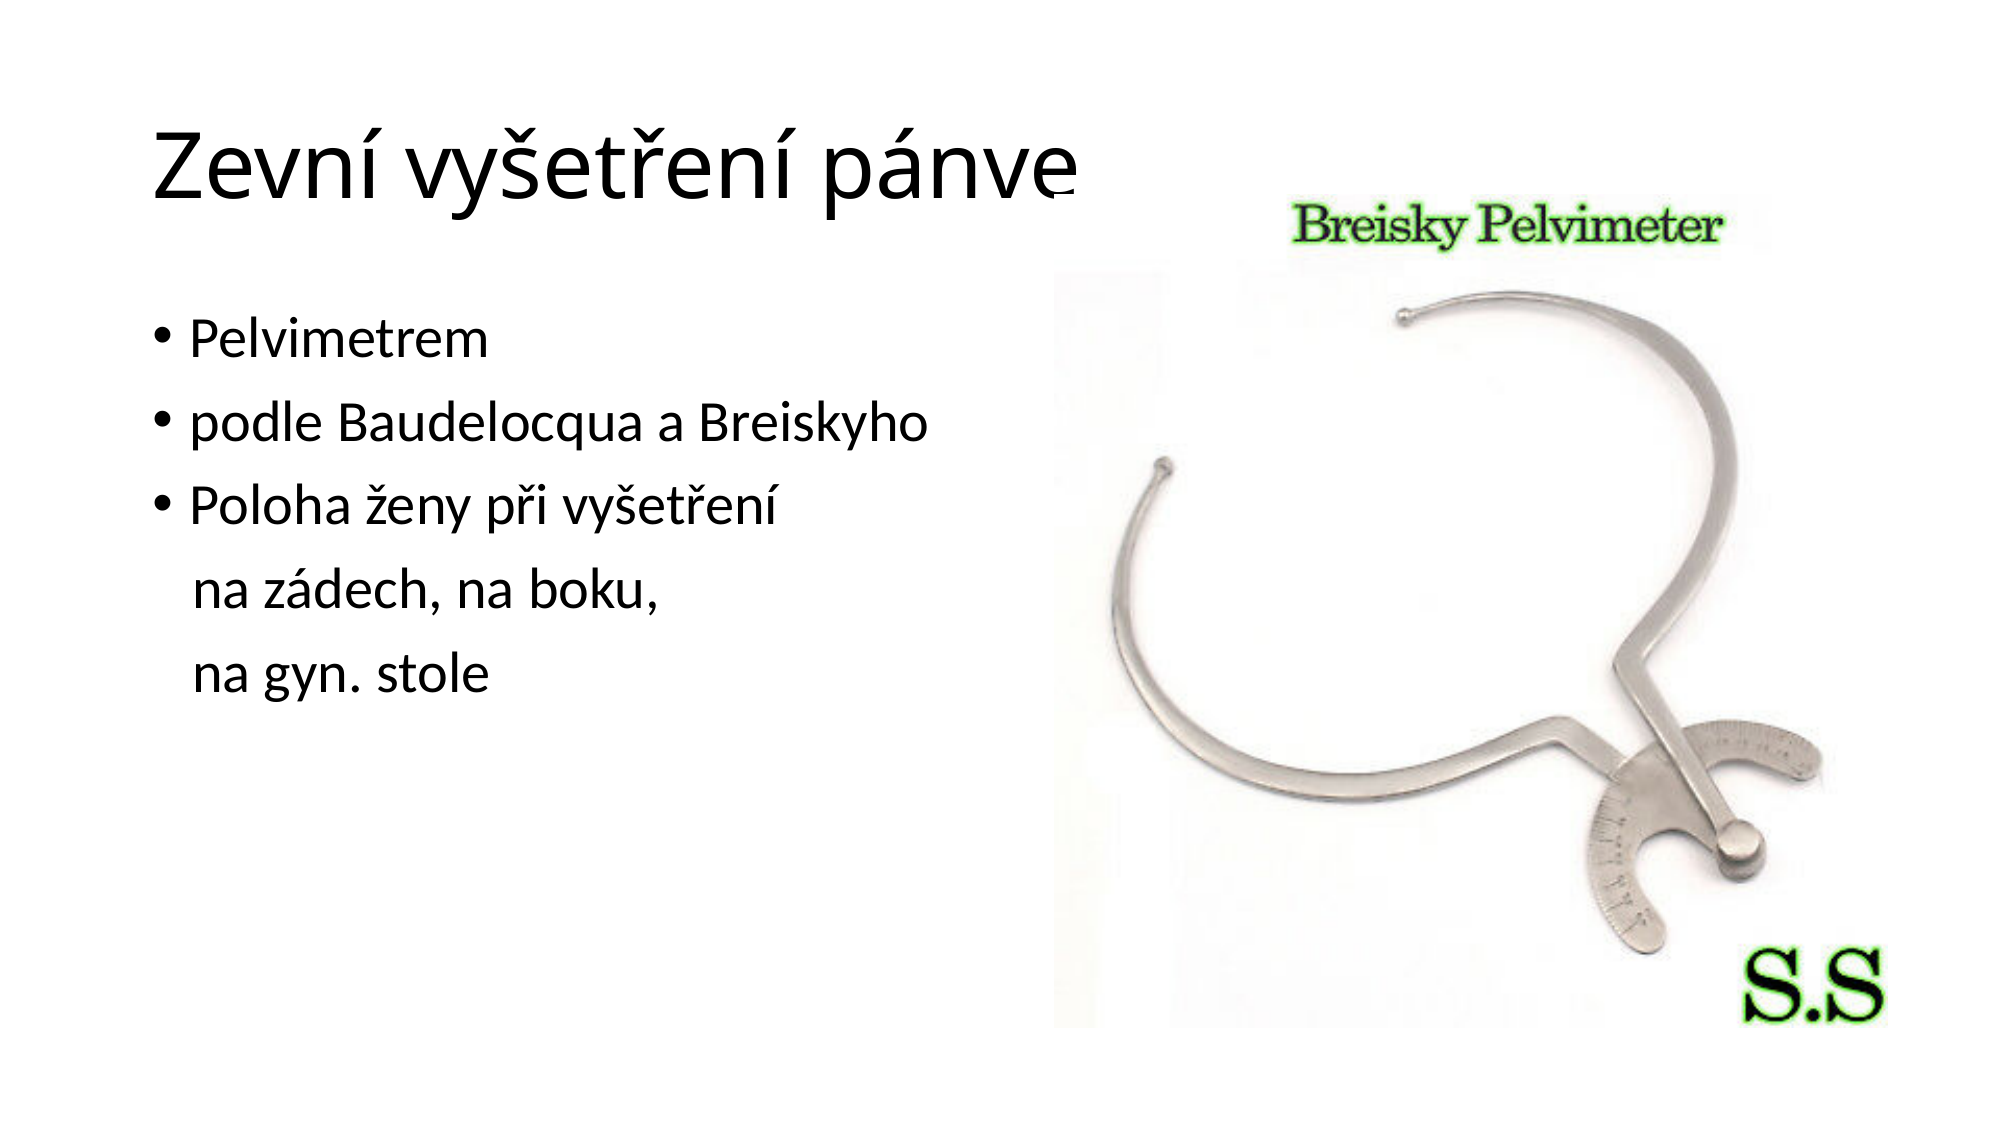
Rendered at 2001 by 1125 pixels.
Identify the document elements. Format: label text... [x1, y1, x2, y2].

list Pelvimetrem podle Baudelocqua a Breiskyho Poloha ženy při vyšetření na zádech, na boku, na gyn. stole [137, 299, 1054, 1014]
title Zevní vyšetření pánve [137, 59, 1863, 278]
picture [1054, 194, 1888, 1028]
